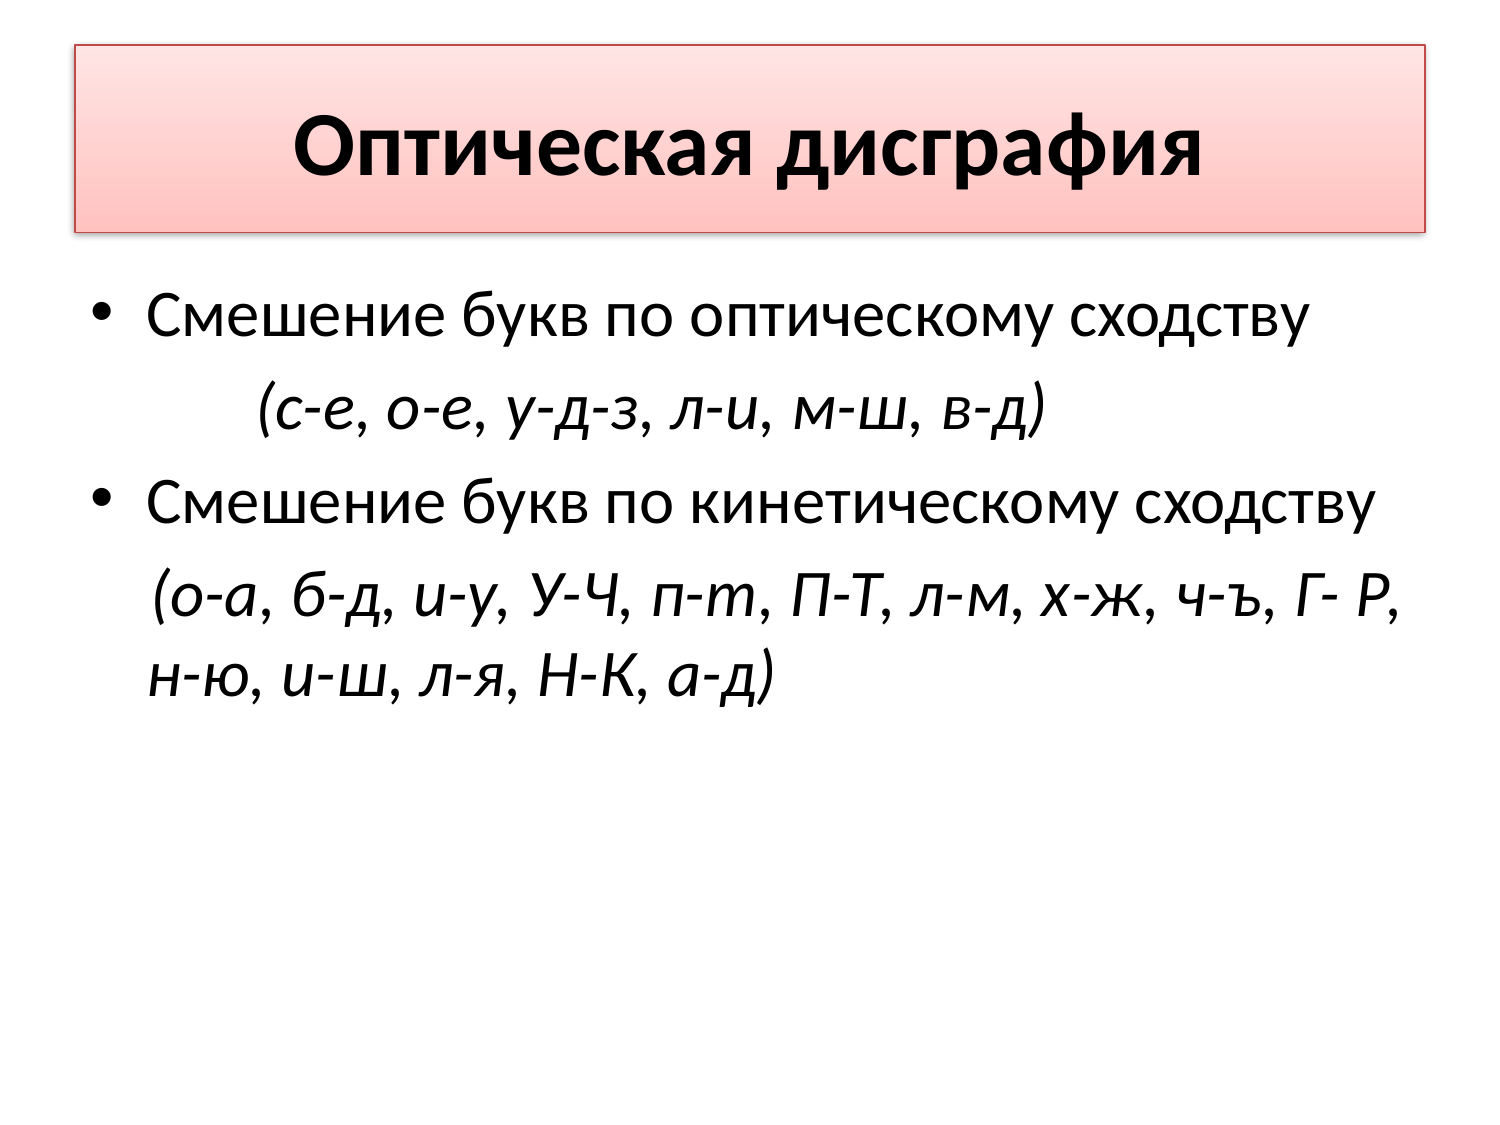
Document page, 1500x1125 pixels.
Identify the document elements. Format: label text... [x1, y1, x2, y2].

title Оптическая дисграфия [74, 44, 1426, 233]
list Смешение букв по оптическому сходству (с-е, о-е, у-д-з, л-и, м-ш, в-д) Смешение букв по кинетическому сходству (о-а, б-д, и-у, У-Ч, п-т, П-Т, л-м, х-ж, ч-ъ, Г- Р, н-ю, и-ш, л-я, Н-К, а-д) [75, 262, 1425, 1005]
